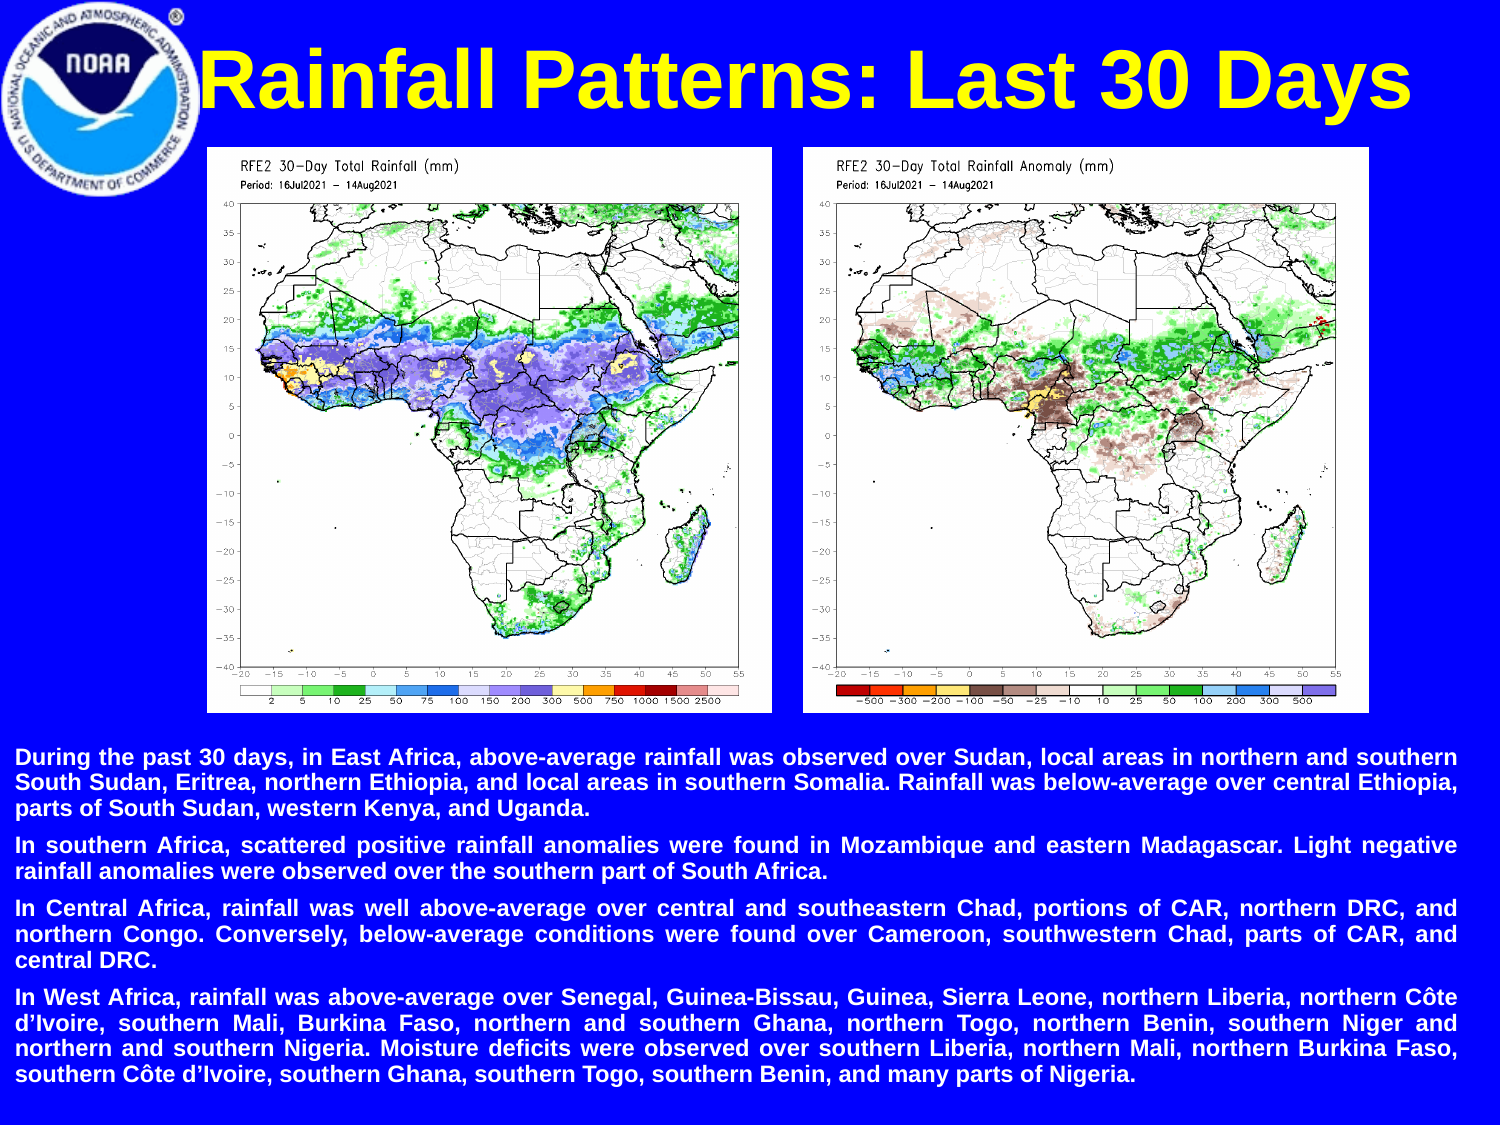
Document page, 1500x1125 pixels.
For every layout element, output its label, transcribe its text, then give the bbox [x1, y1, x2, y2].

picture [803, 147, 1369, 713]
text_box During the past 30 days, in East Africa, above-average rainfall was observed over Sudan, local areas in northern and southern South Sudan, Eritrea, northern Ethiopia, and local areas in southern Somalia. Rainfall was below-average over central Ethiopia, parts of South Sudan, western Kenya, and Uganda. In southern Africa, scattered positive rainfall anomalies were found in Mozambique and eastern Madagascar. Light negative rainfall anomalies were observed over the southern part of South Africa. In Central Africa, rainfall was well above-average over central and southeastern Chad, portions of CAR, northern DRC, and northern Congo. Conversely, below-average conditions were found over Cameroon, southwestern Chad, parts of CAR, and central DRC. In West Africa, rainfall was above-average over Senegal, Guinea-Bissau, Guinea, Sierra Leone, northern Liberia, northern Côte d’Ivoire, southern Mali, Burkina Faso, northern and southern Ghana, northern Togo, northern Benin, southern Niger and northern and southern Nigeria. Moisture deficits were observed over southern Liberia, northern Mali, northern Burkina Faso, southern Côte d’Ivoire, southern Ghana, southern Togo, southern Benin, and many parts of Nigeria. [0, 737, 1475, 1095]
title Rainfall Patterns: Last 30 Days [174, 0, 1438, 151]
picture [0, 0, 200, 200]
picture [206, 147, 773, 713]
